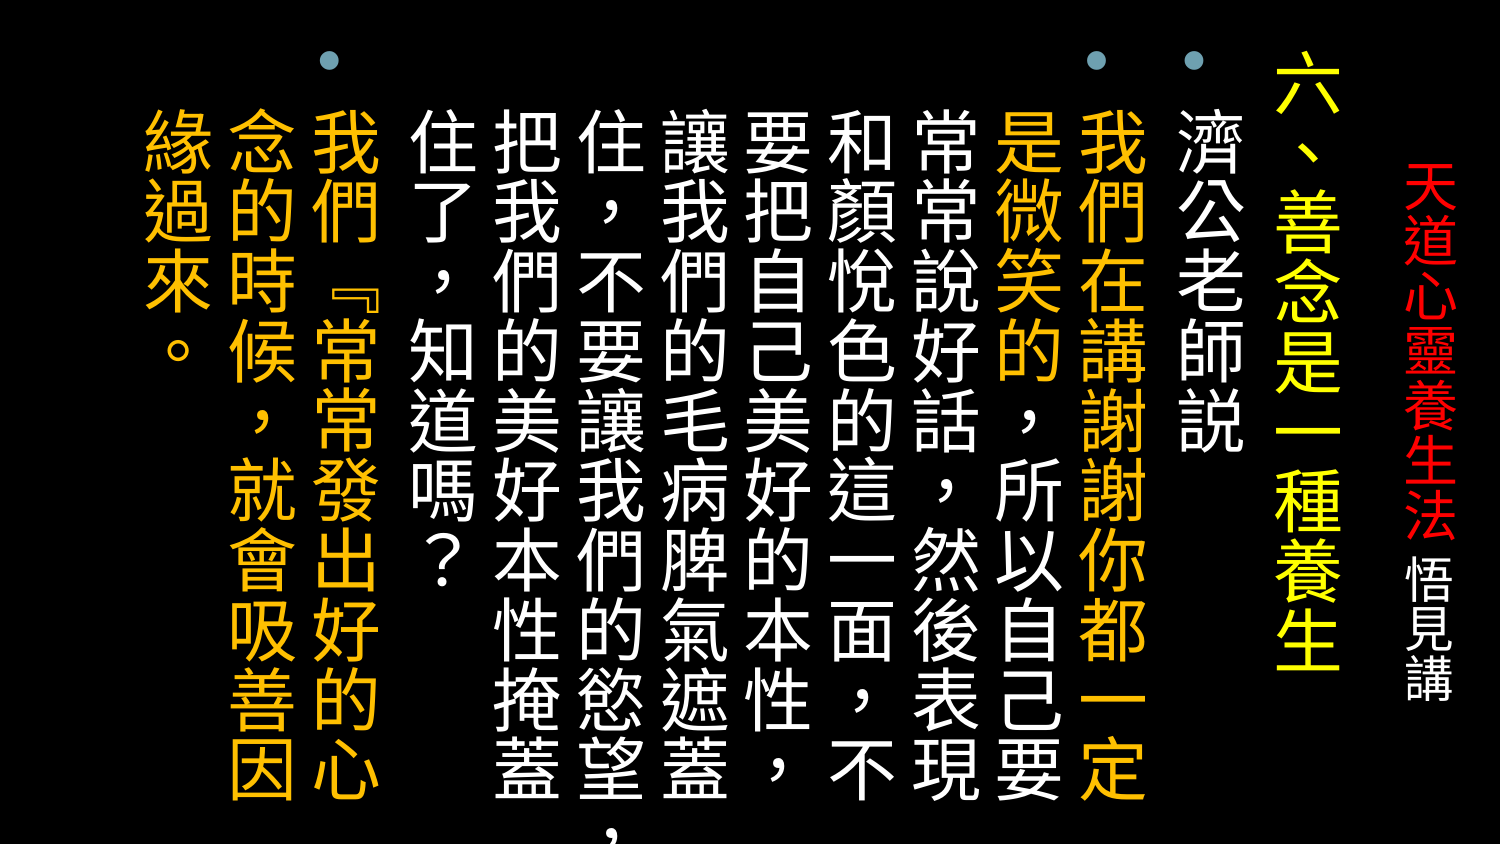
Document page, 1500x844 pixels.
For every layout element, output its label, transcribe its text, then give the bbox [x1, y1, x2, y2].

title 天道心靈養生法 悟見講 [1387, 31, 1471, 830]
list 六、善念是一種養生 濟公老師説 我們在講謝謝你都一定是微笑的，所以自己要常常說好話，然後表現和顏悅色的這一面，不要把自己美好的本性，讓我們的毛病脾氣遮蓋住，不要讓我們的慾望，把我們的美好本性掩蓋住了，知道嗎？ 我們『常常發出好的心念的時候，就會吸善因緣過來。 [29, 27, 1365, 820]
